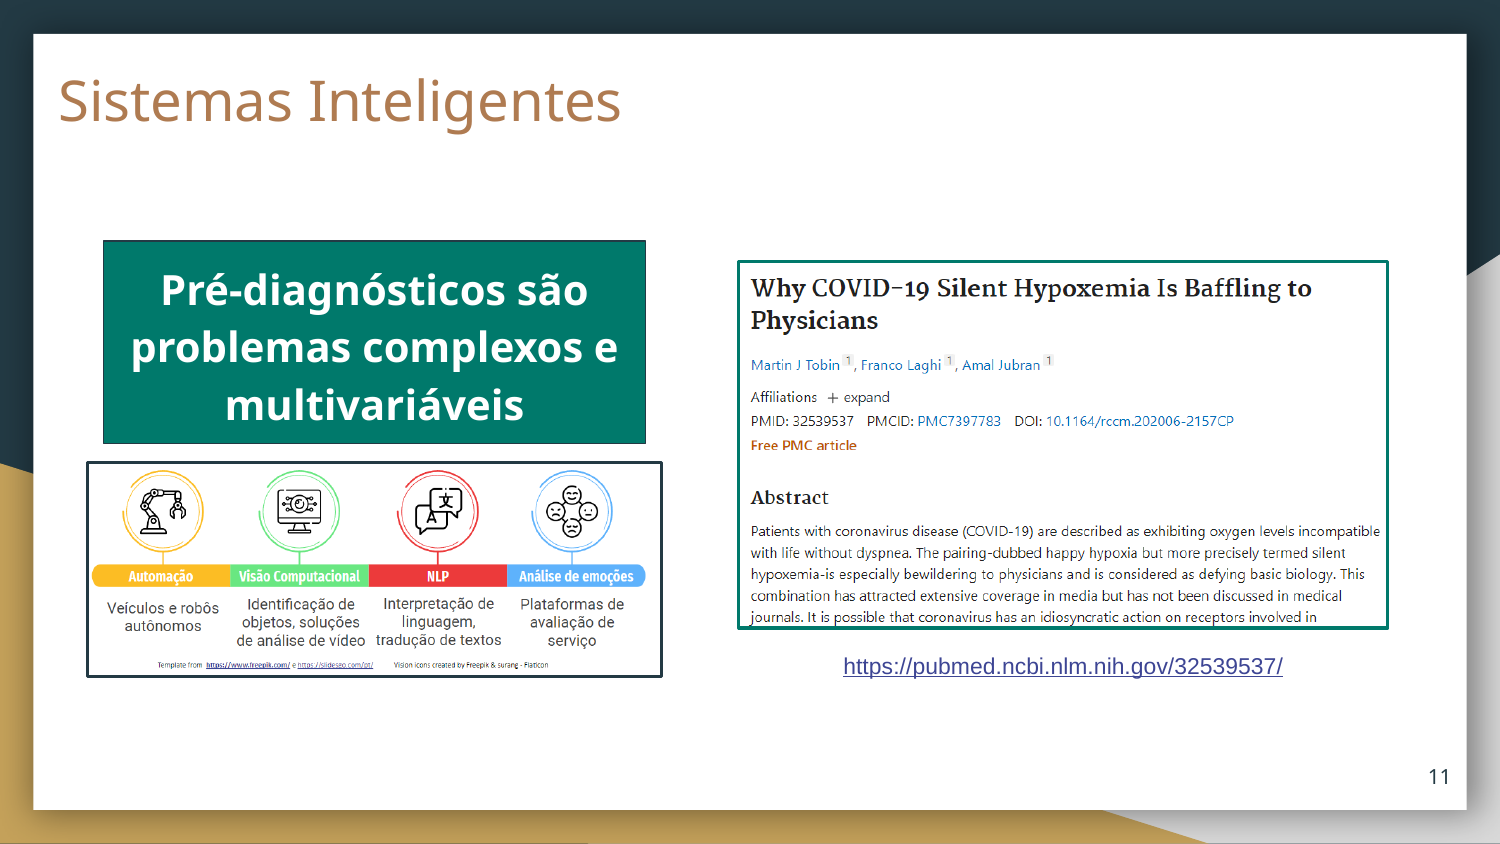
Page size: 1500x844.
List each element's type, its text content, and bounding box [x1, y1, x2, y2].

slide_number ‹#› [1376, 745, 1467, 810]
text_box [740, 263, 1387, 696]
picture [88, 463, 661, 676]
text_box Pré-diagnósticos são problemas complexos e multivariáveis [103, 240, 646, 444]
title Sistemas Inteligentes [42, 49, 639, 149]
